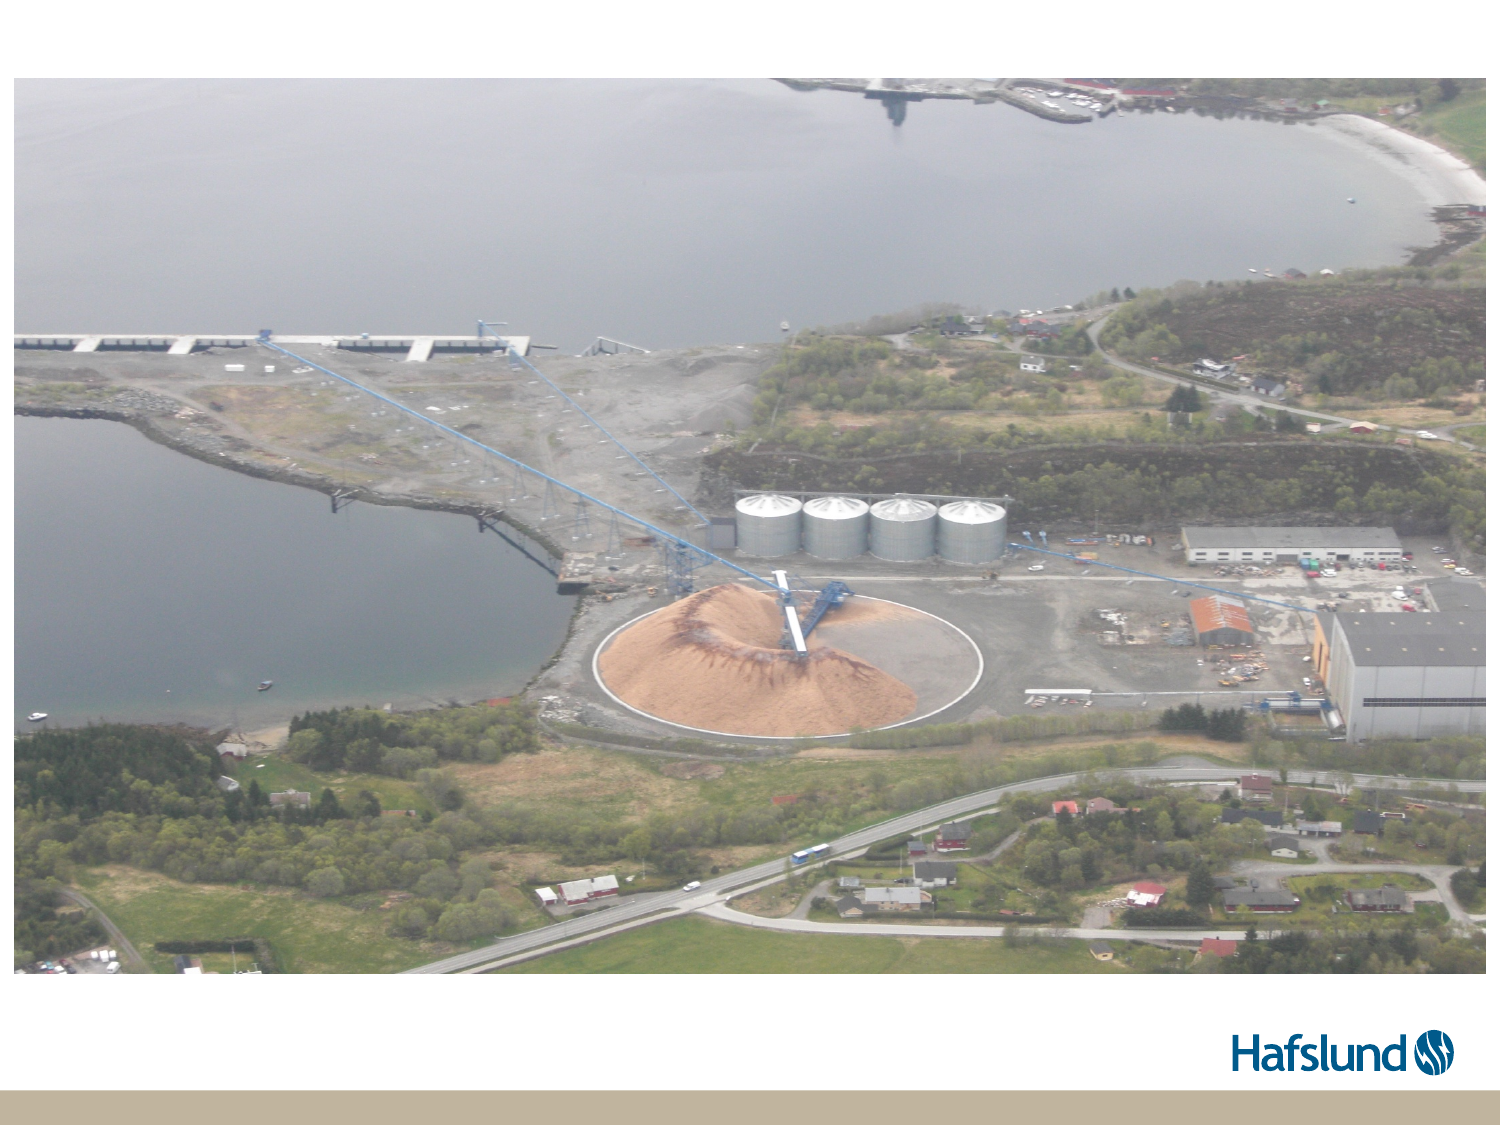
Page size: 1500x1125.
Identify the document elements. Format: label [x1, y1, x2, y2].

picture [14, 77, 1486, 974]
